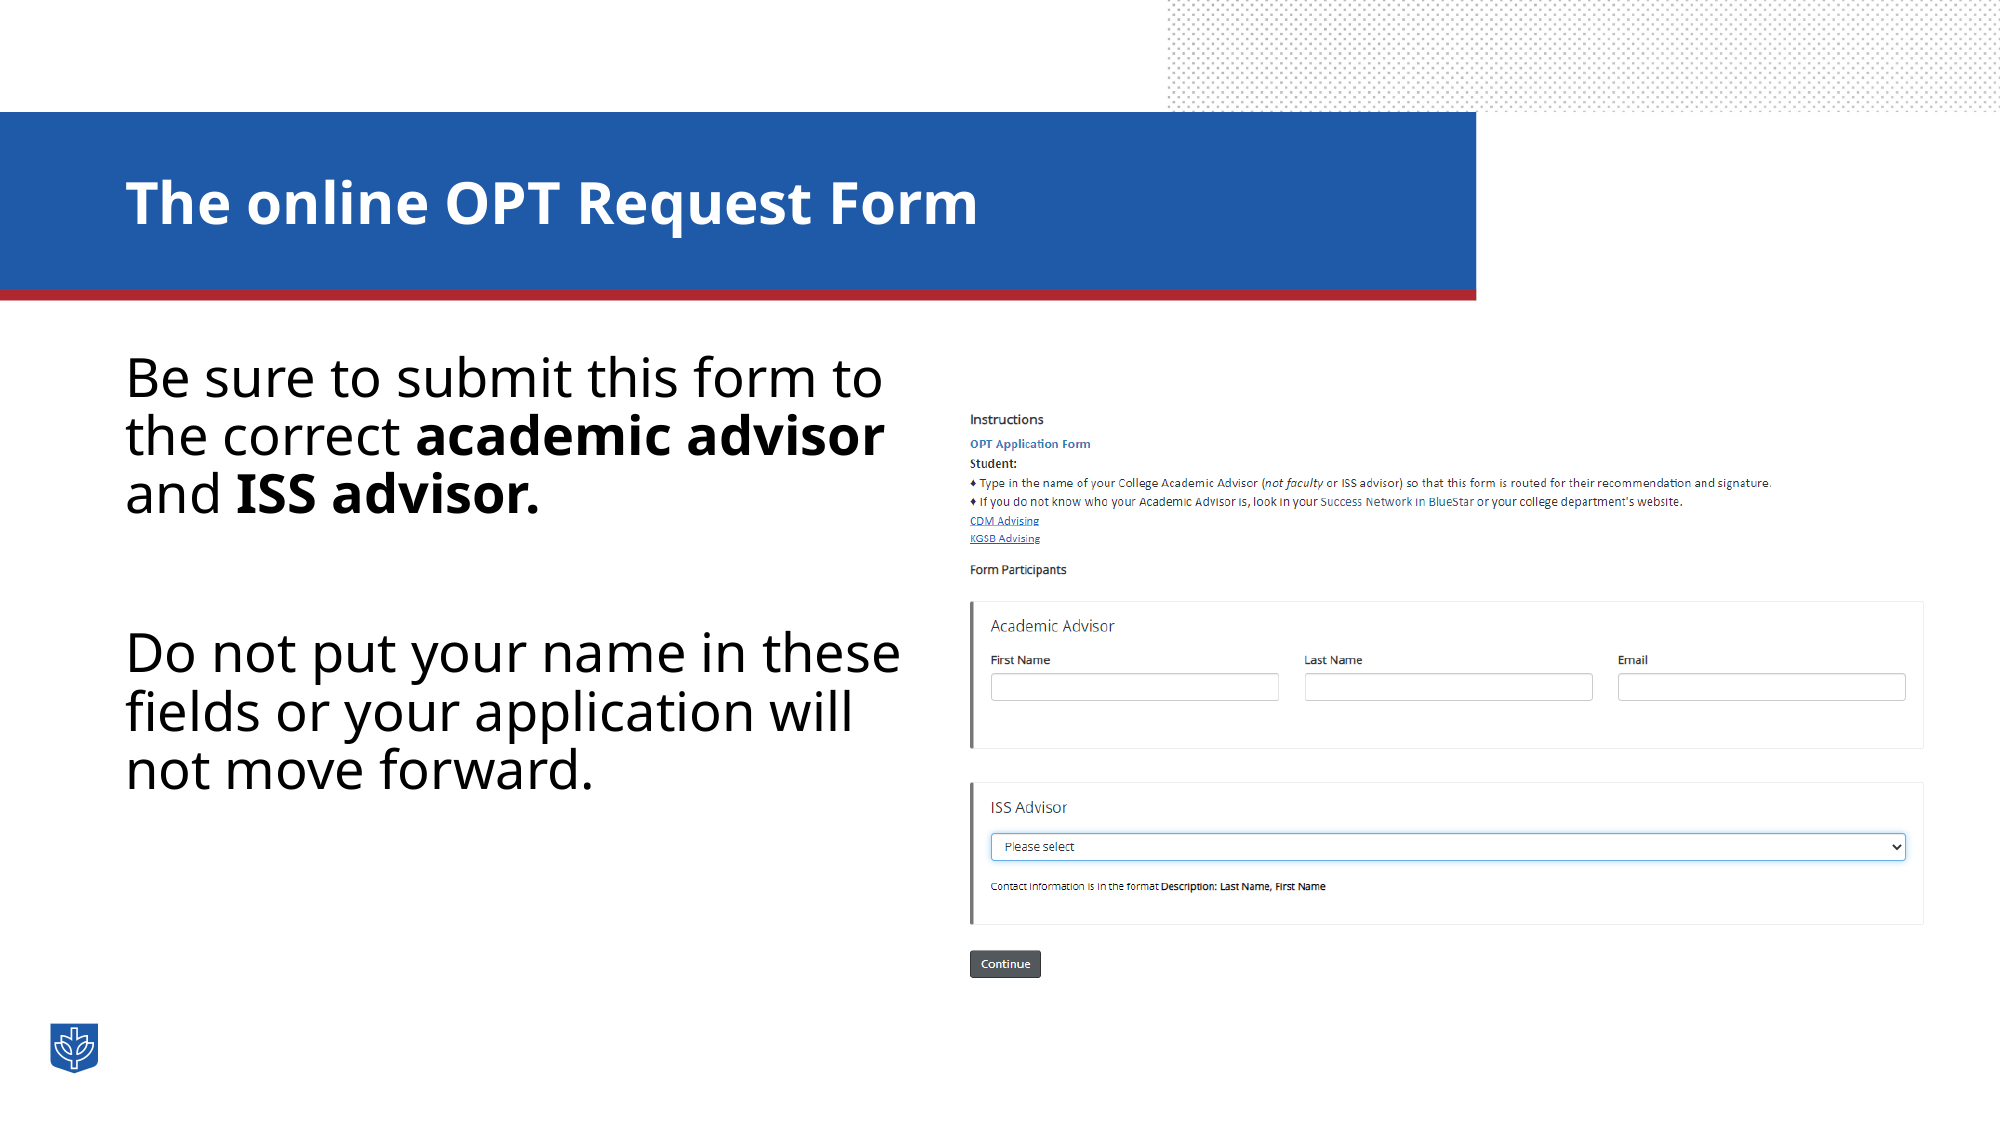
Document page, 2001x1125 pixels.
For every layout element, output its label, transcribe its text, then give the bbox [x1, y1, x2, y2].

list Be sure to submit this form to the correct academic advisor and ISS advisor. Do not put your name in these fields or your application will not move forward. [110, 342, 961, 1057]
title The online OPT Request Form [110, 124, 1433, 287]
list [960, 405, 1956, 990]
picture [0, 0, 2000, 1125]
